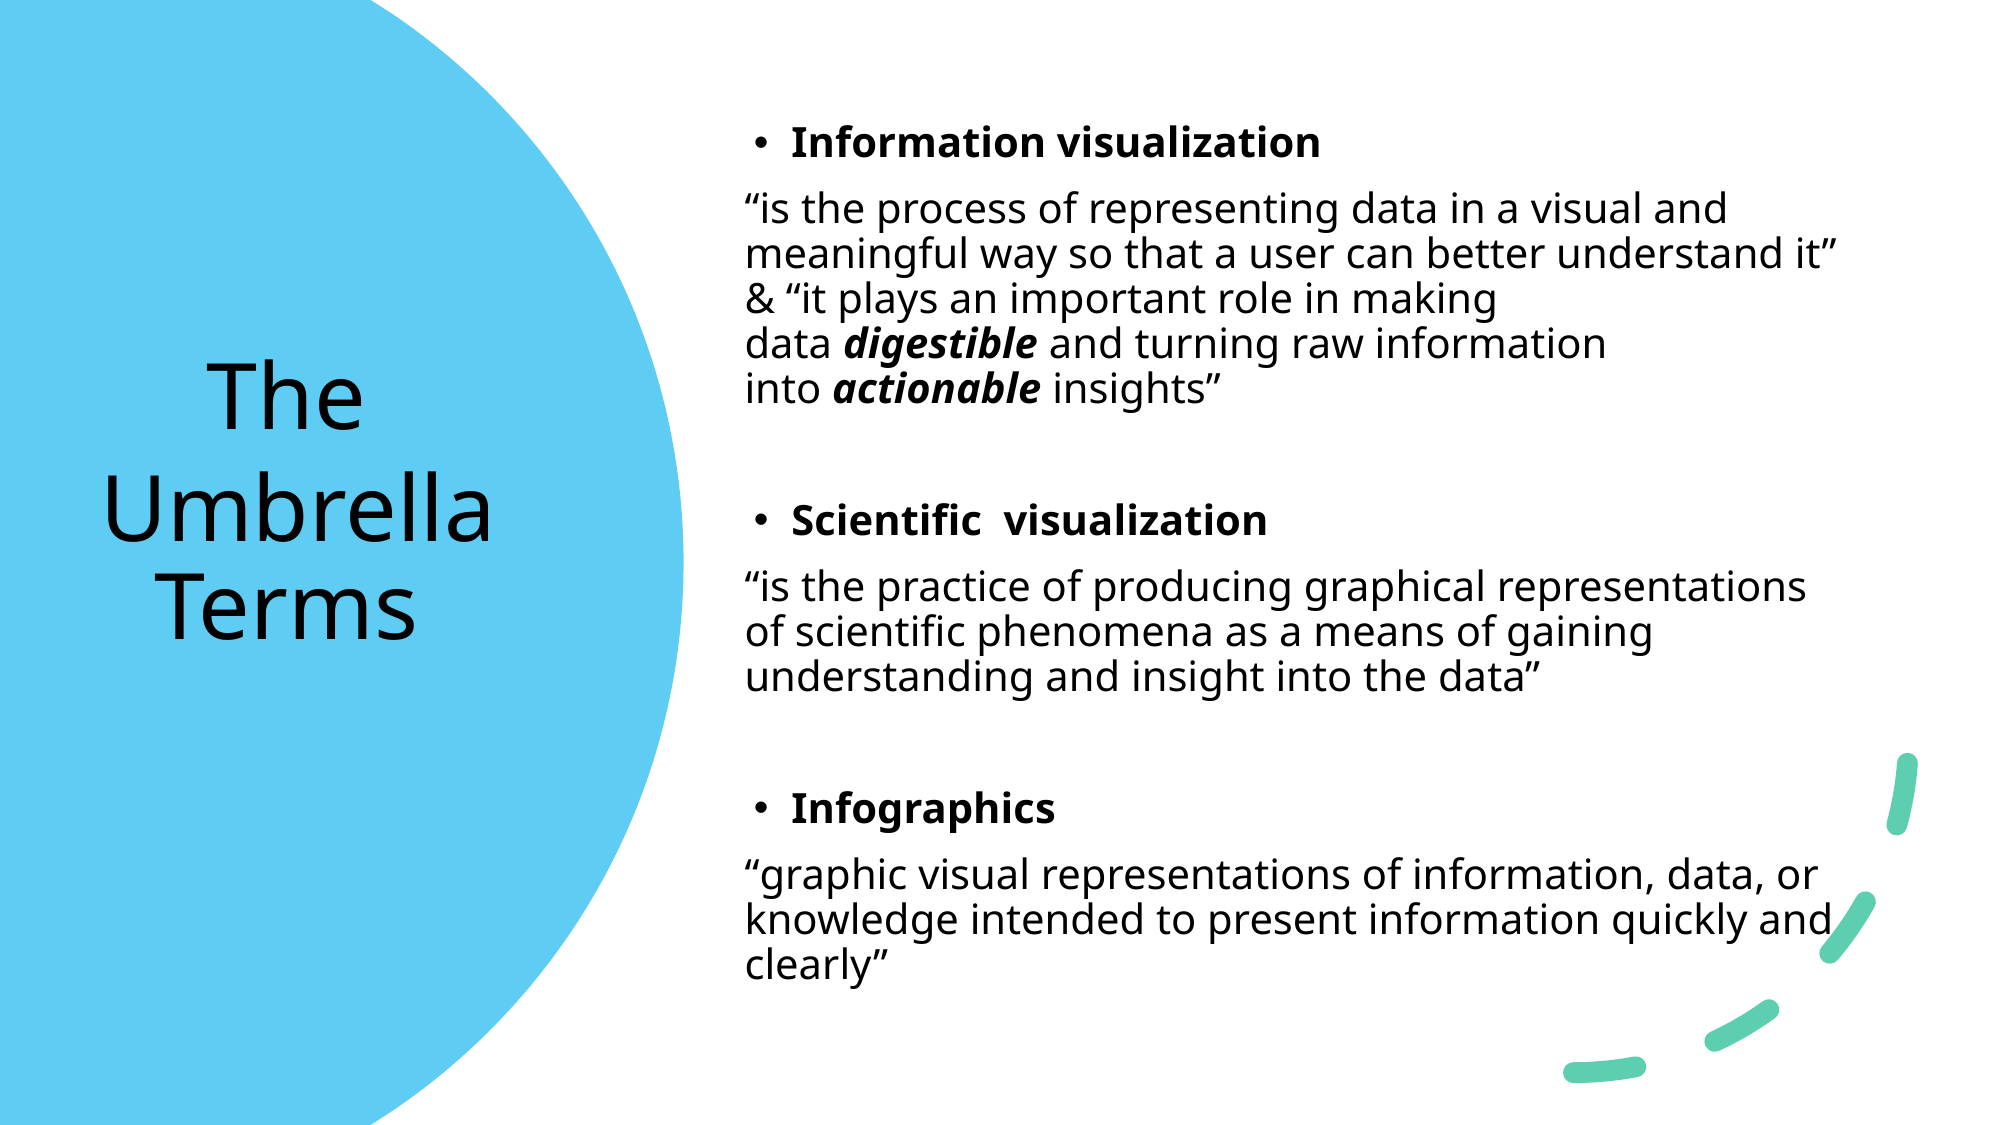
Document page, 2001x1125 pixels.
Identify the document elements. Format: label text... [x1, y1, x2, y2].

text_box Information visualization “is the process of representing data in a visual and meaningful way so that a user can better understand it” & “it plays an important role in making data digestible and turning raw information into actionable insights” Scientific visualization “is the practice of producing graphical representations of scientific phenomena as a means of gaining understanding and insight into the data” Infographics “graphic visual representations of information, data, or knowledge intended to present information quickly and clearly” [729, 96, 1863, 1014]
text_box [0, 0, 685, 1125]
text_box [1572, 737, 1909, 1074]
text_box The Umbrella Terms [36, 139, 561, 871]
text_box [374, 0, 2000, 1125]
